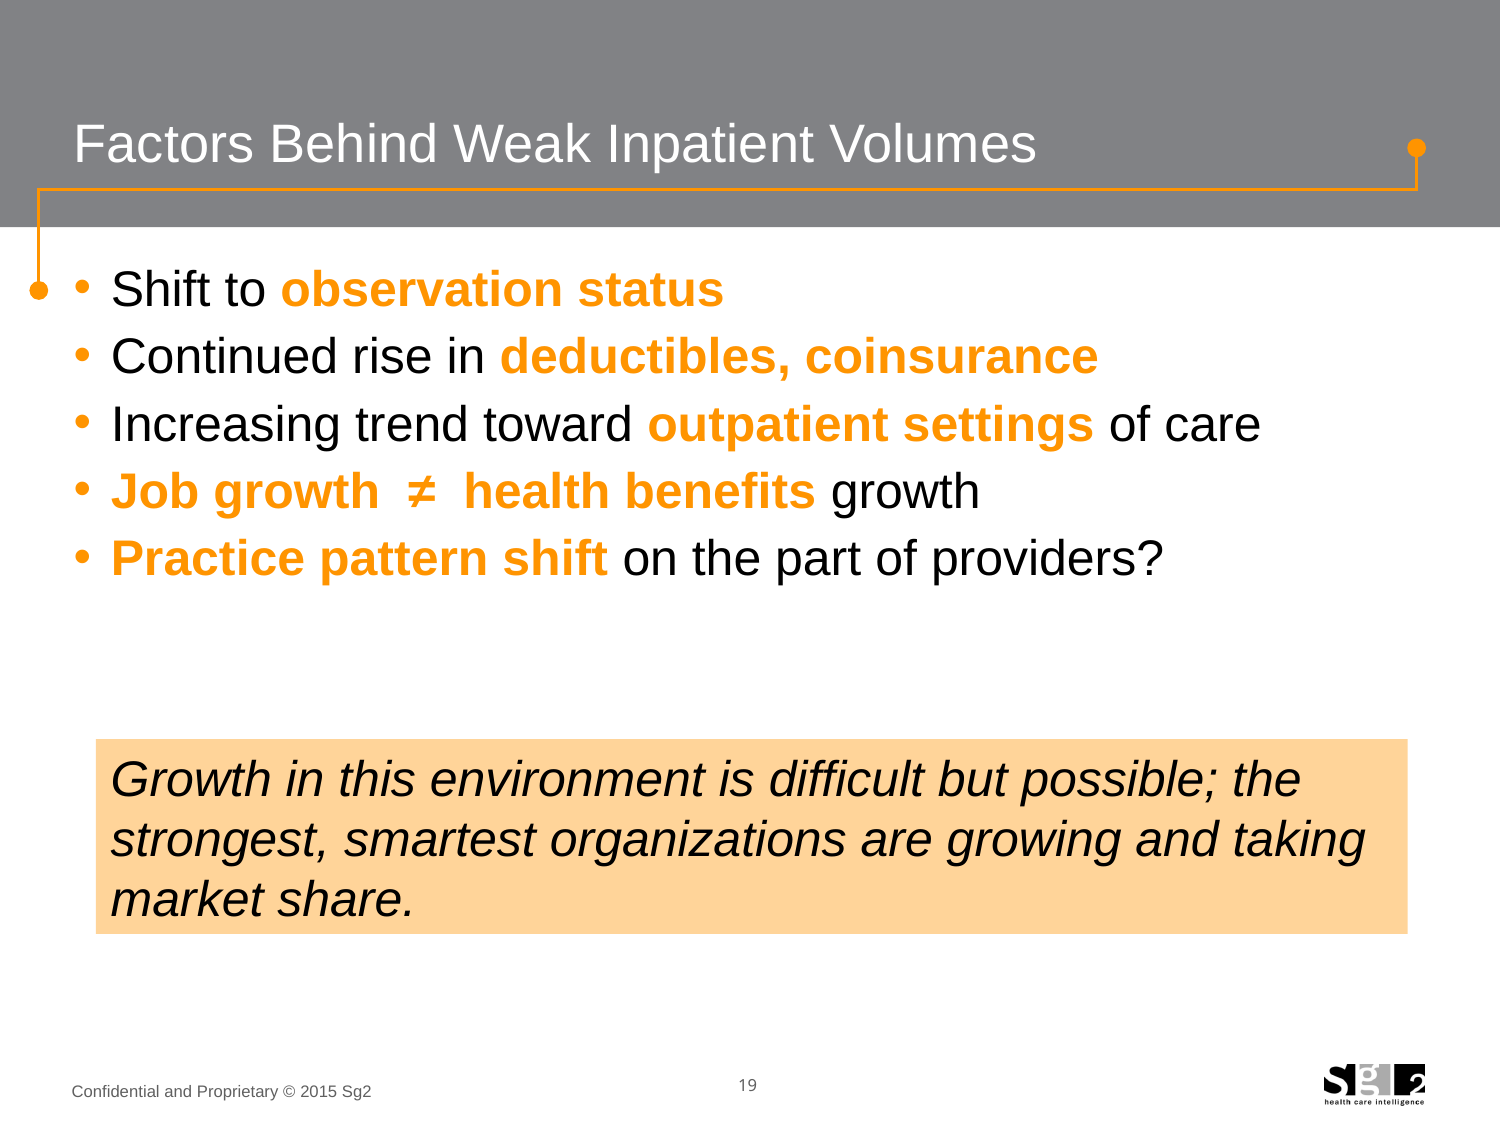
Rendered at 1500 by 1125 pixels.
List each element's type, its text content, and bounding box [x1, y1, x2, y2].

list Shift to observation status Continued rise in deductibles, coinsurance Increasing trend toward outpatient settings of care Job growth ≠ health benefits growth Practice pattern shift on the part of providers? [58, 249, 1426, 1010]
title Factors Behind Weak Inpatient Volumes [58, 23, 1424, 182]
text_box Growth in this environment is difficult but possible; the strongest, smartest organizations are growing and taking market share. [95, 739, 1408, 934]
picture [1324, 1064, 1425, 1106]
